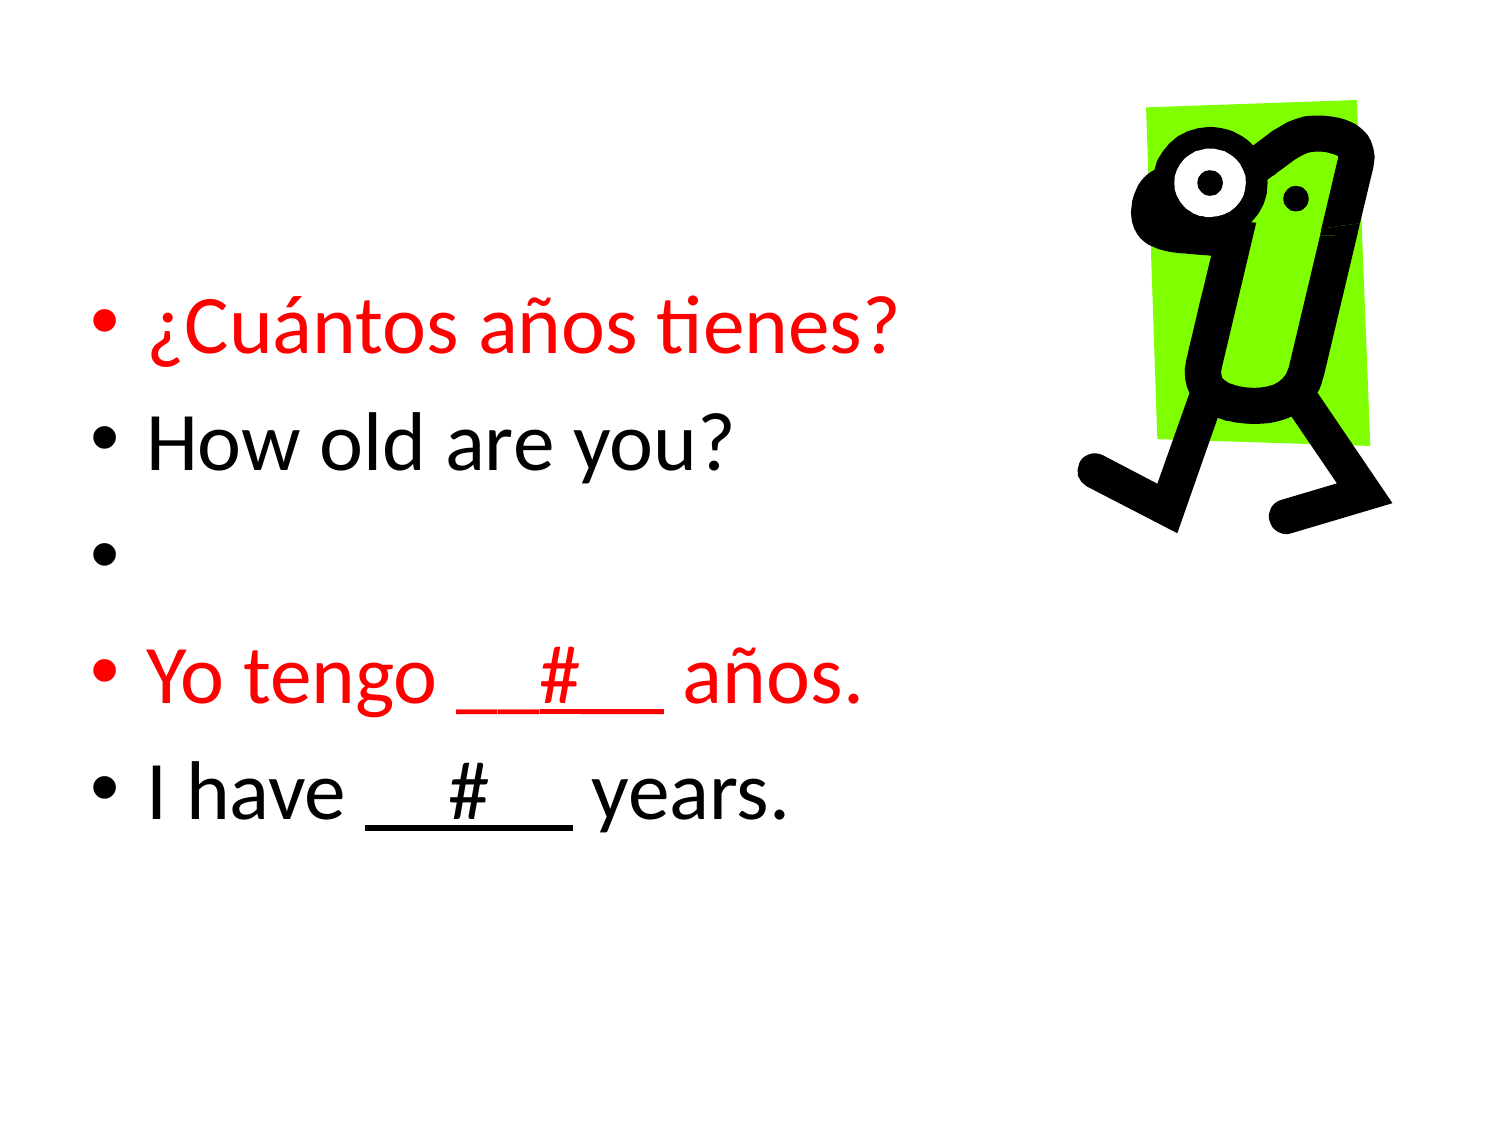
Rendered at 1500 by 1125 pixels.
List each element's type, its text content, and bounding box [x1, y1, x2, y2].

picture [1074, 99, 1393, 537]
list ¿Cuántos años tienes? How old are you? Yo tengo __#__ años. I have __#__ years. [75, 262, 1425, 1005]
